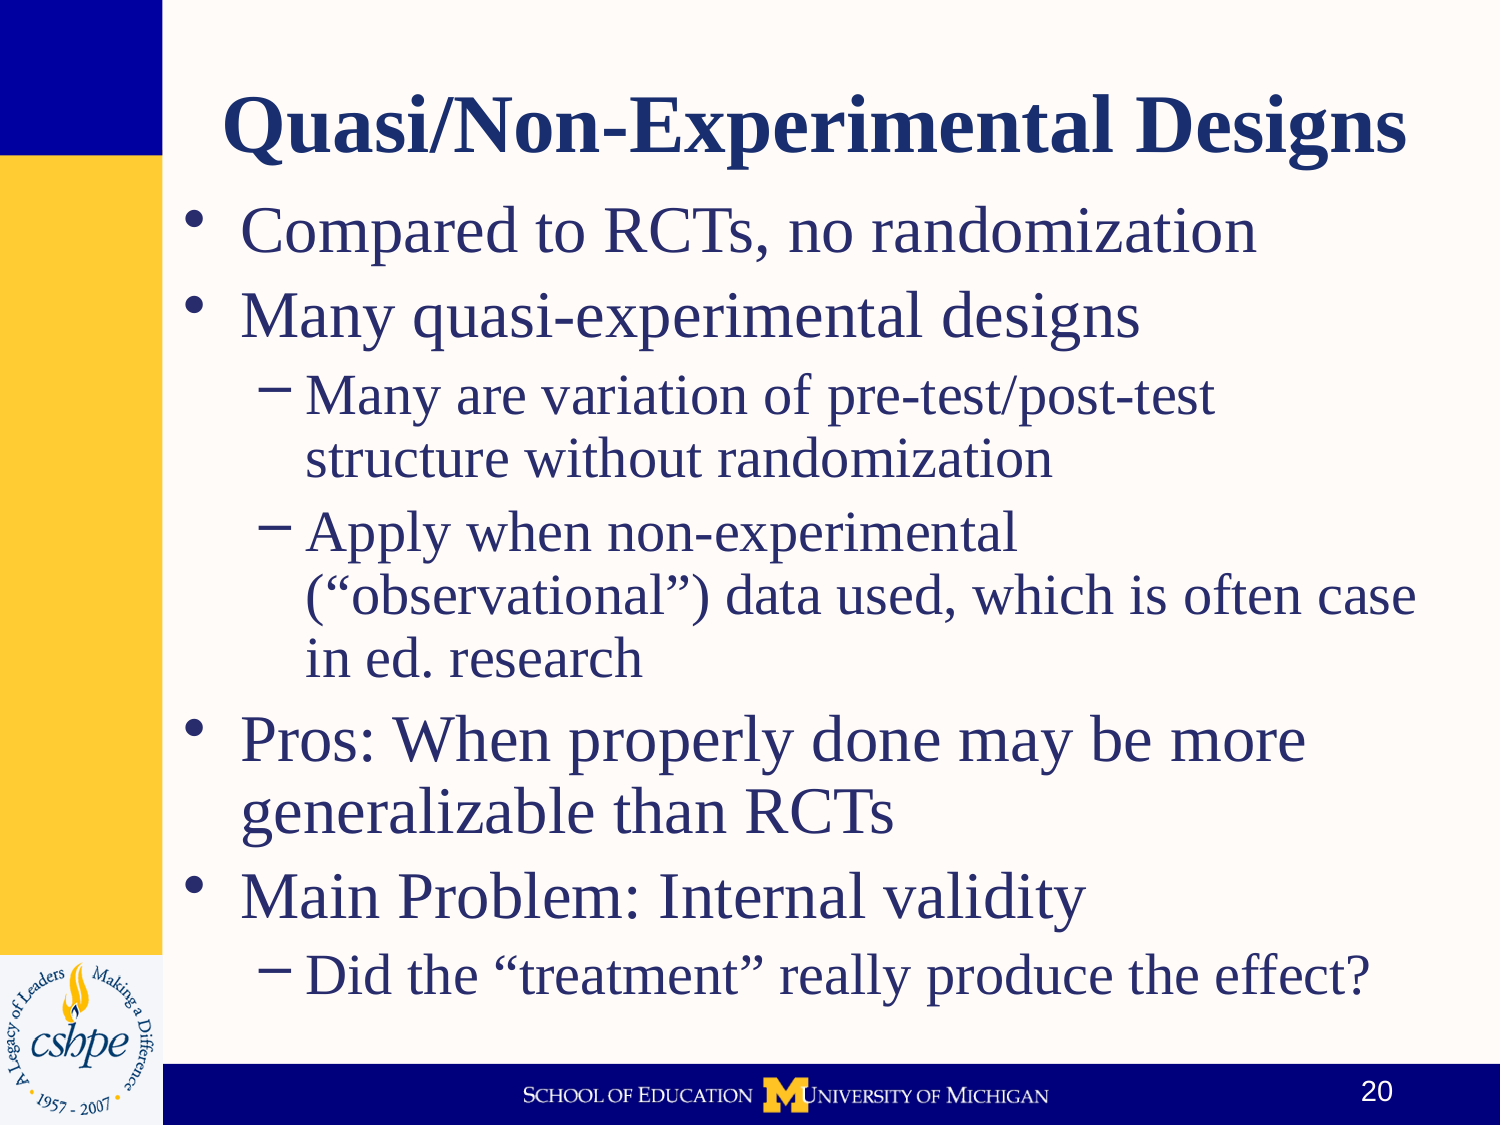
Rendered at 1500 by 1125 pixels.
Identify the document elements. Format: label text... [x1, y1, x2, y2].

list Compared to RCTs, no randomization Many quasi-experimental designs Many are variation of pre-test/post-test structure without randomization Apply when non-experimental (“observational”) data used, which is often case in ed. research Pros: When properly done may be more generalizable than RCTs Main Problem: Internal validity Did the “treatment” really produce the effect? [168, 187, 1445, 1063]
title Quasi/Non-Experimental Designs [162, 24, 1469, 213]
picture [0, 955, 163, 1125]
picture [523, 1077, 1049, 1113]
slide_number 20 [1095, 1064, 1409, 1125]
